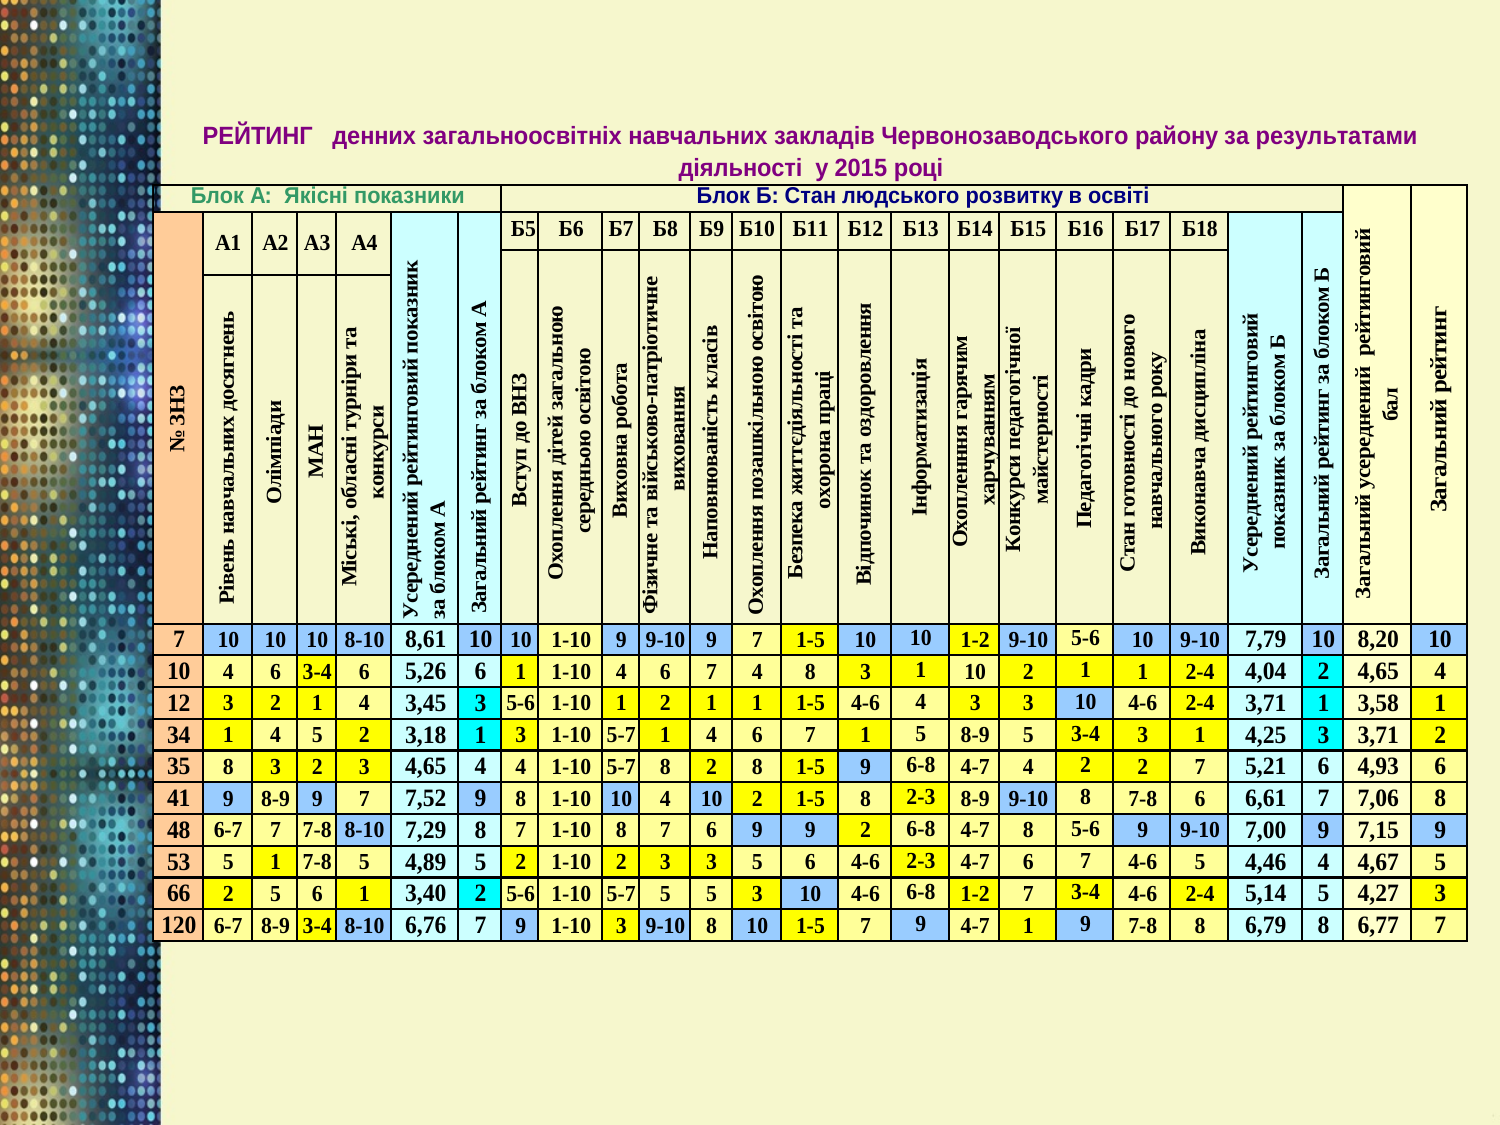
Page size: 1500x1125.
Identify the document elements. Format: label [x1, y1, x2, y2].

list [0, 0, 1500, 1125]
picture [152, 116, 1469, 943]
